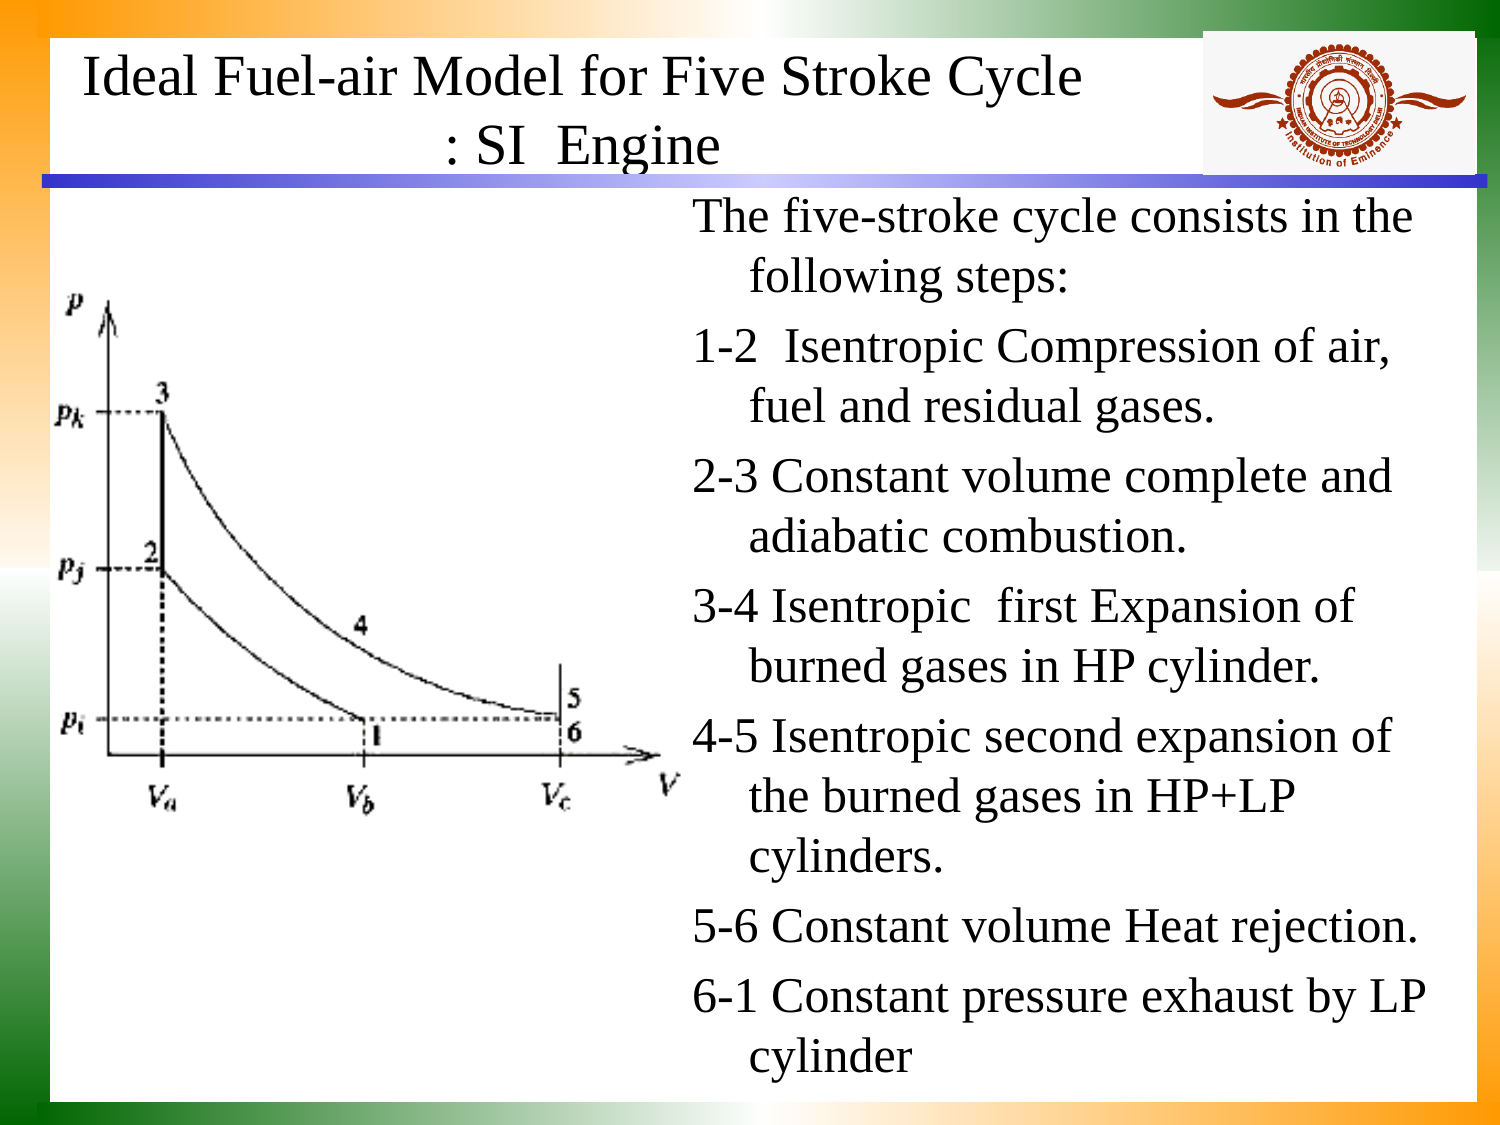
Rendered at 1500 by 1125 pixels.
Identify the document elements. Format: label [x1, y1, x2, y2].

text_box [0, 0, 1500, 1125]
